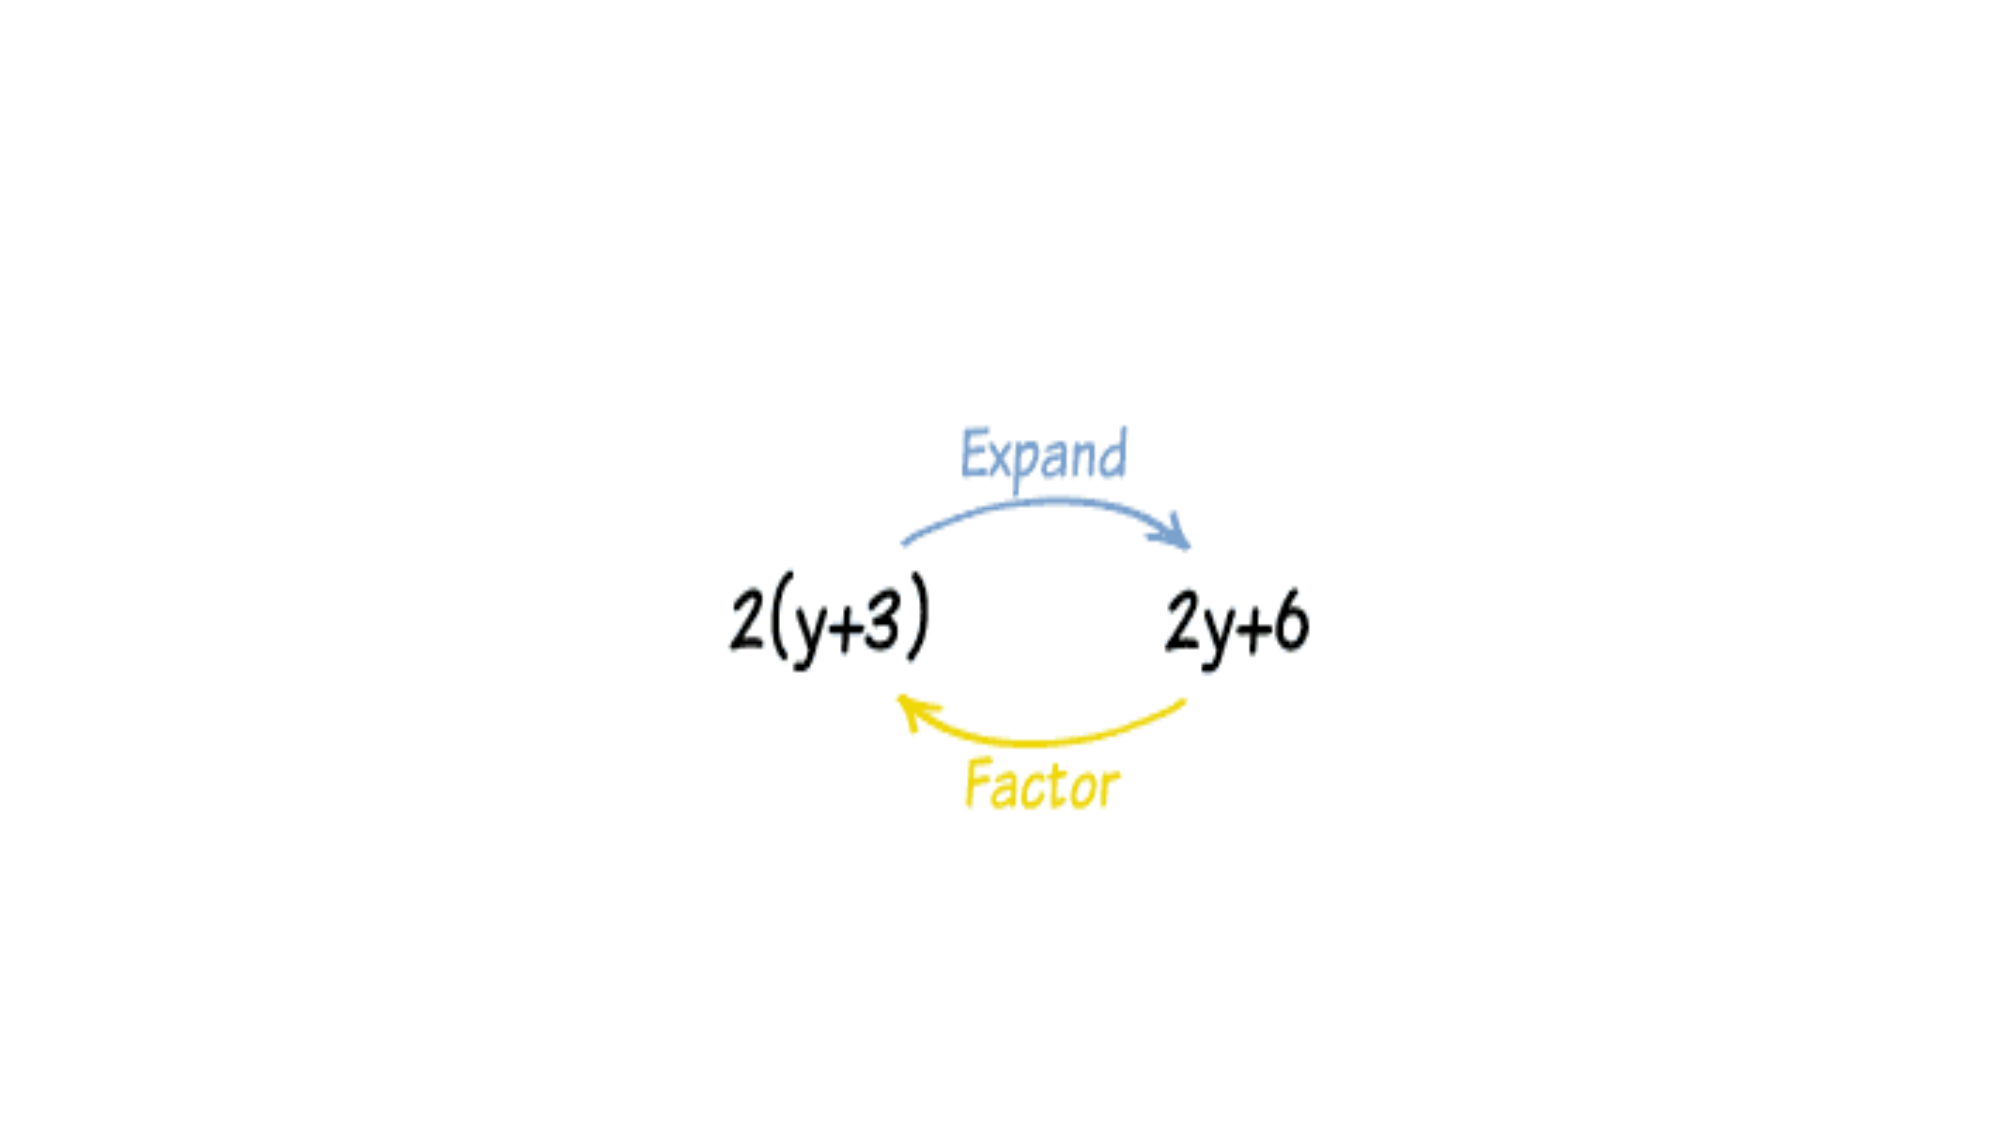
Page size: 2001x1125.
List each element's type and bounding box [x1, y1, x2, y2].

list [718, 416, 1321, 826]
